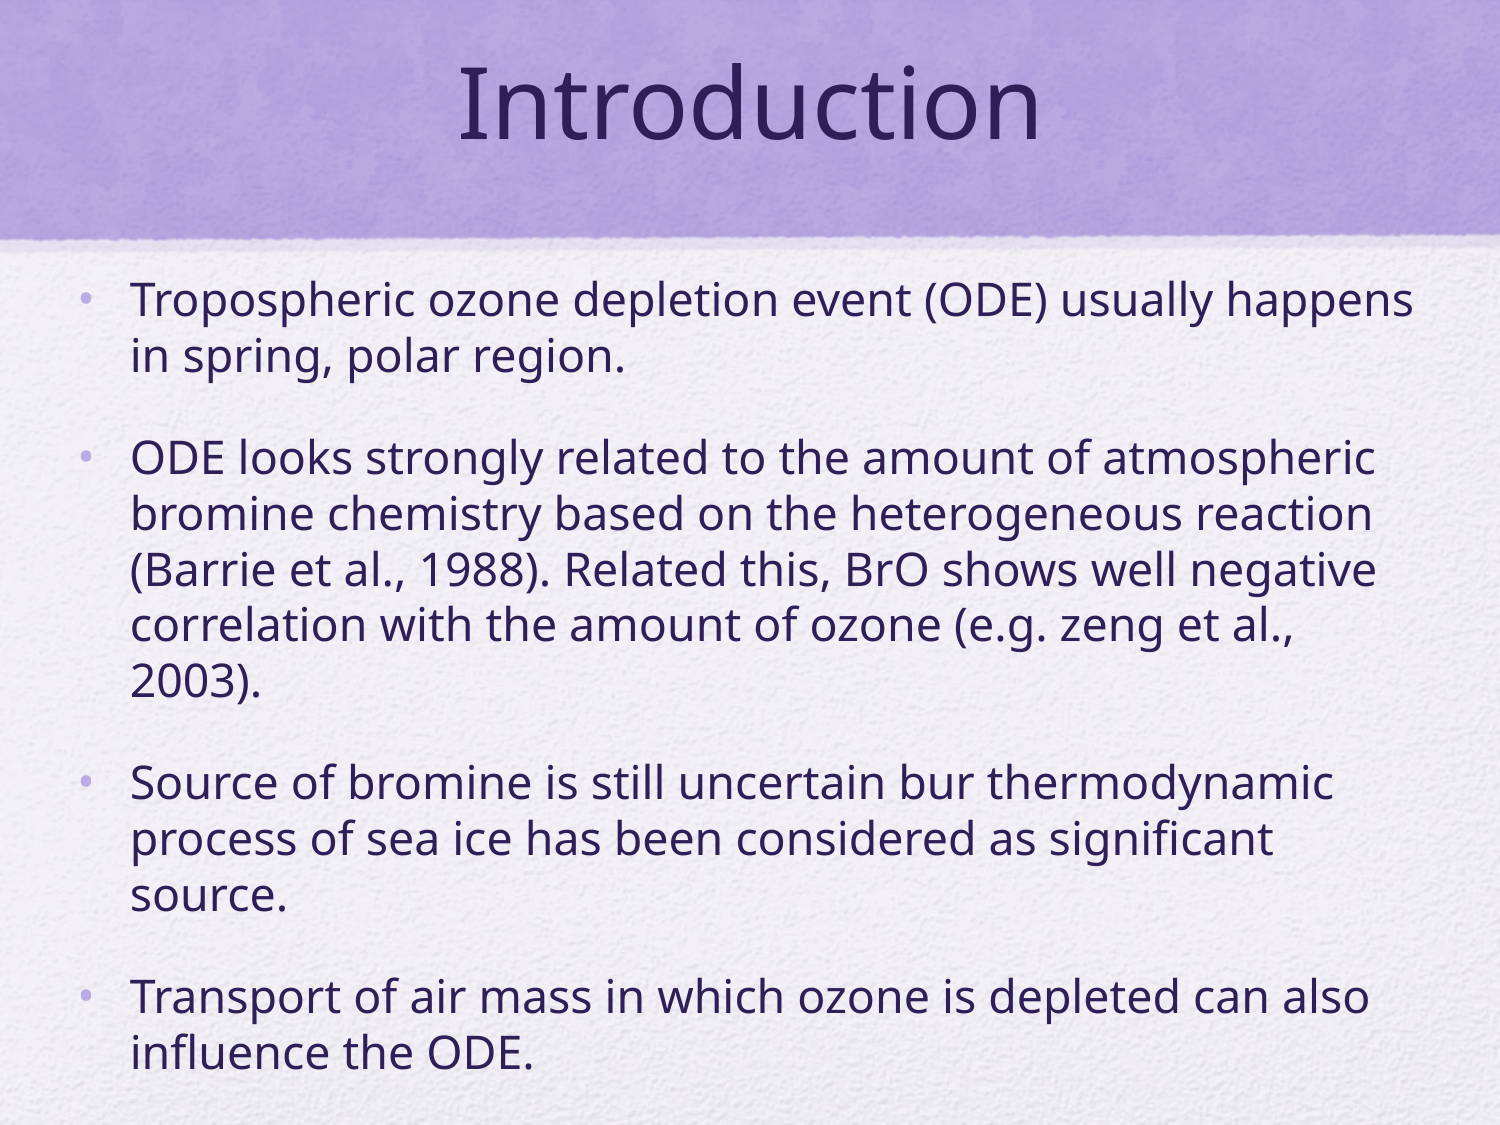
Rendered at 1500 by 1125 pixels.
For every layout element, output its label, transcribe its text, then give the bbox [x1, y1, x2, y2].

picture [0, 225, 1500, 1125]
list Tropospheric ozone depletion event (ODE) usually happens in spring, polar region. ODE looks strongly related to the amount of atmospheric bromine chemistry based on the heterogeneous reaction (Barrie et al., 1988). Related this, BrO shows well negative correlation with the amount of ozone (e.g. zeng et al., 2003). Source of bromine is still uncertain bur thermodynamic process of sea ice has been considered as significant source. Transport of air mass in which ozone is depleted can also influence the ODE. [62, 262, 1438, 1088]
title Introduction [129, 6, 1372, 188]
